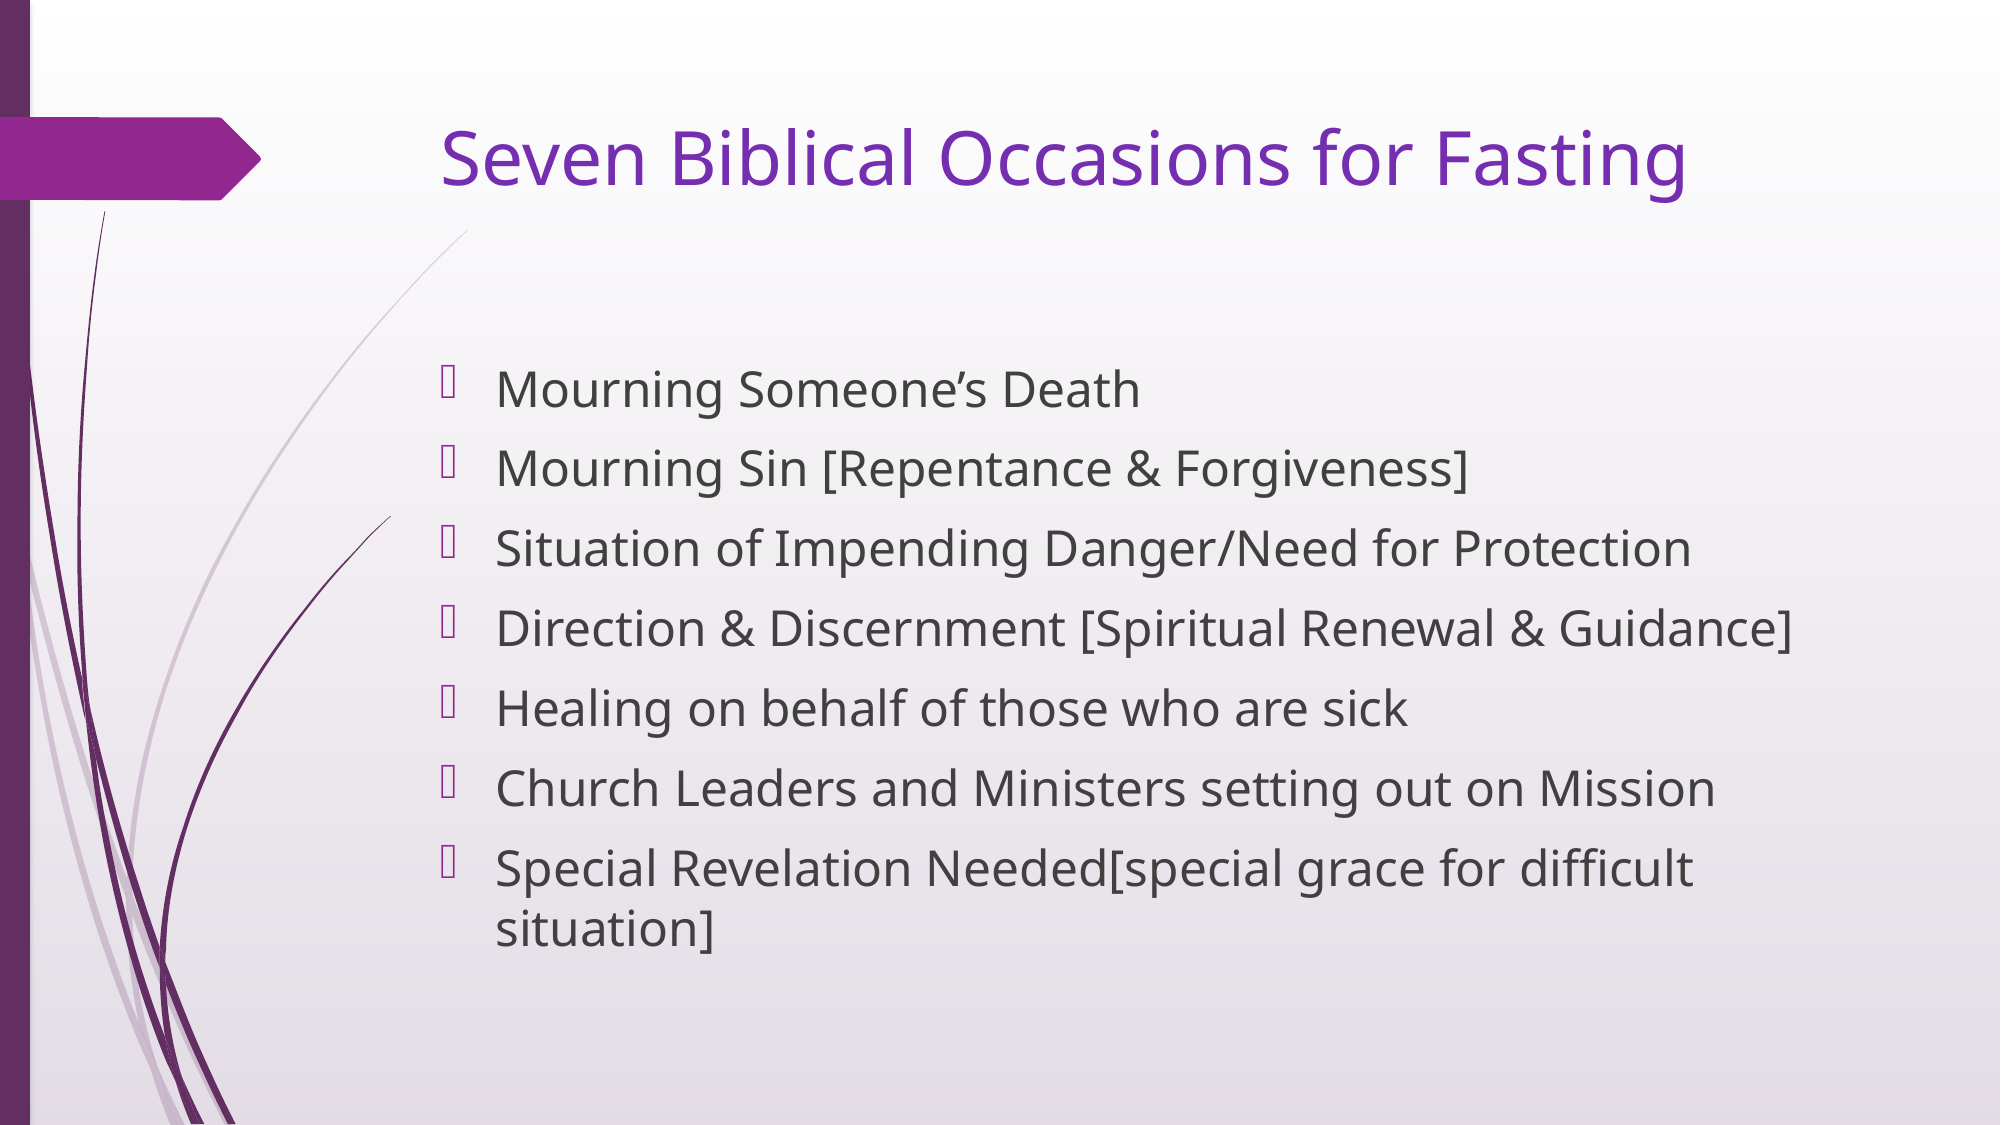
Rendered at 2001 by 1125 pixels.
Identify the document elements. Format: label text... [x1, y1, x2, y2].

title Seven Biblical Occasions for Fasting [425, 102, 1888, 313]
list Mourning Someone’s Death Mourning Sin [Repentance & Forgiveness] Situation of Impending Danger/Need for Protection Direction & Discernment [Spiritual Renewal & Guidance] Healing on behalf of those who are sick Church Leaders and Ministers setting out on Mission Special Revelation Needed[special grace for difficult situation] [424, 350, 1888, 970]
